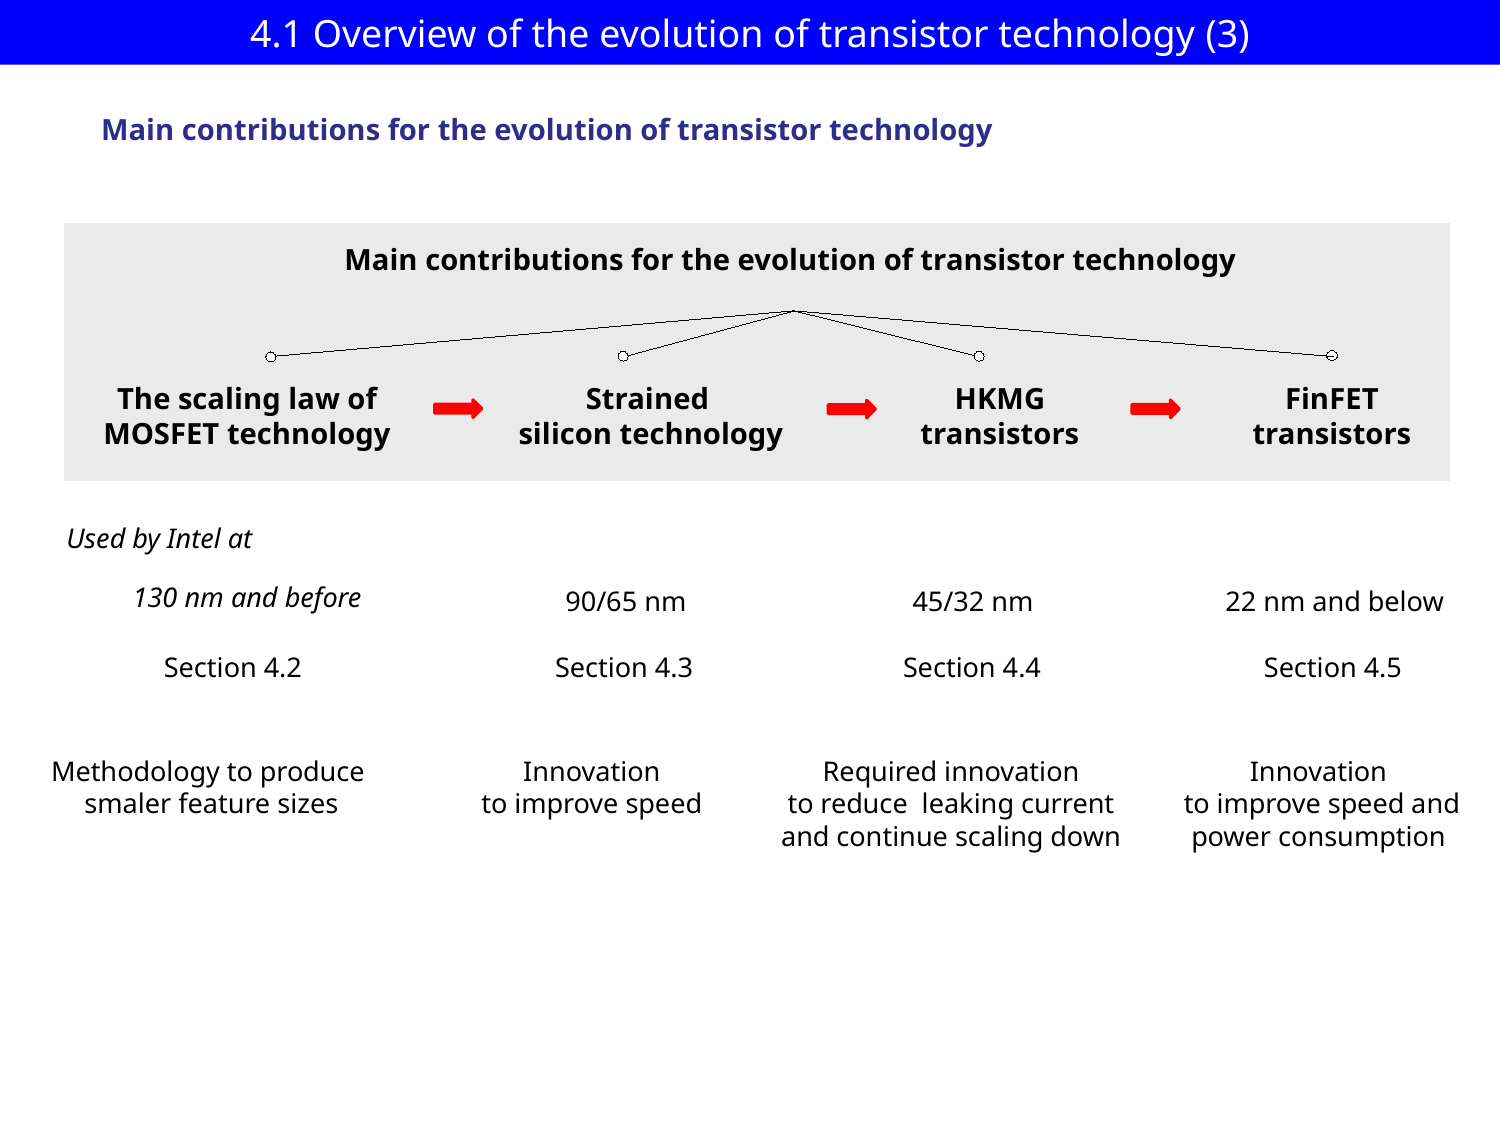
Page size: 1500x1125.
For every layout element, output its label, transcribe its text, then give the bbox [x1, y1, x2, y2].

text_box [63, 222, 1452, 483]
text_box The scaling law of MOSFET technology [101, 380, 393, 451]
text_box Section 4.5 [1249, 643, 1431, 691]
text_box HKMG transistors [920, 380, 1080, 451]
text_box [1132, 399, 1180, 418]
title 4.1 Overview of the evolution of transistor technology (3) [0, 0, 1500, 65]
text_box Main contributions for the evolution of transistor technology [344, 241, 1238, 277]
text_box Section 4.2 [149, 643, 331, 691]
text_box Main contributions for the evolution of transistor technology [86, 103, 1016, 154]
text_box Required innovation to reduce leaking current and continue scaling down [766, 746, 1136, 860]
text_box Innovation to improve speed and power consumption [1161, 746, 1475, 860]
text_box Section 4.4 [888, 643, 1071, 691]
text_box [1326, 350, 1338, 361]
text_box [828, 400, 876, 418]
text_box 130 nm and before [117, 572, 377, 621]
text_box 45/32 nm [897, 576, 1049, 624]
text_box [618, 351, 629, 362]
text_box [265, 351, 276, 362]
text_box Methodology to produce smaler feature sizes [36, 746, 380, 827]
text_box 90/65 nm [550, 576, 702, 624]
text_box [974, 351, 985, 362]
text_box Section 4.3 [540, 643, 723, 691]
text_box Strained silicon technology [511, 380, 784, 451]
text_box [434, 399, 482, 418]
text_box Used by Intel at [51, 513, 268, 561]
text_box Innovation to improve speed [466, 746, 717, 827]
text_box 22 nm and below [1210, 576, 1459, 624]
text_box FinFET transistors [1252, 380, 1412, 451]
